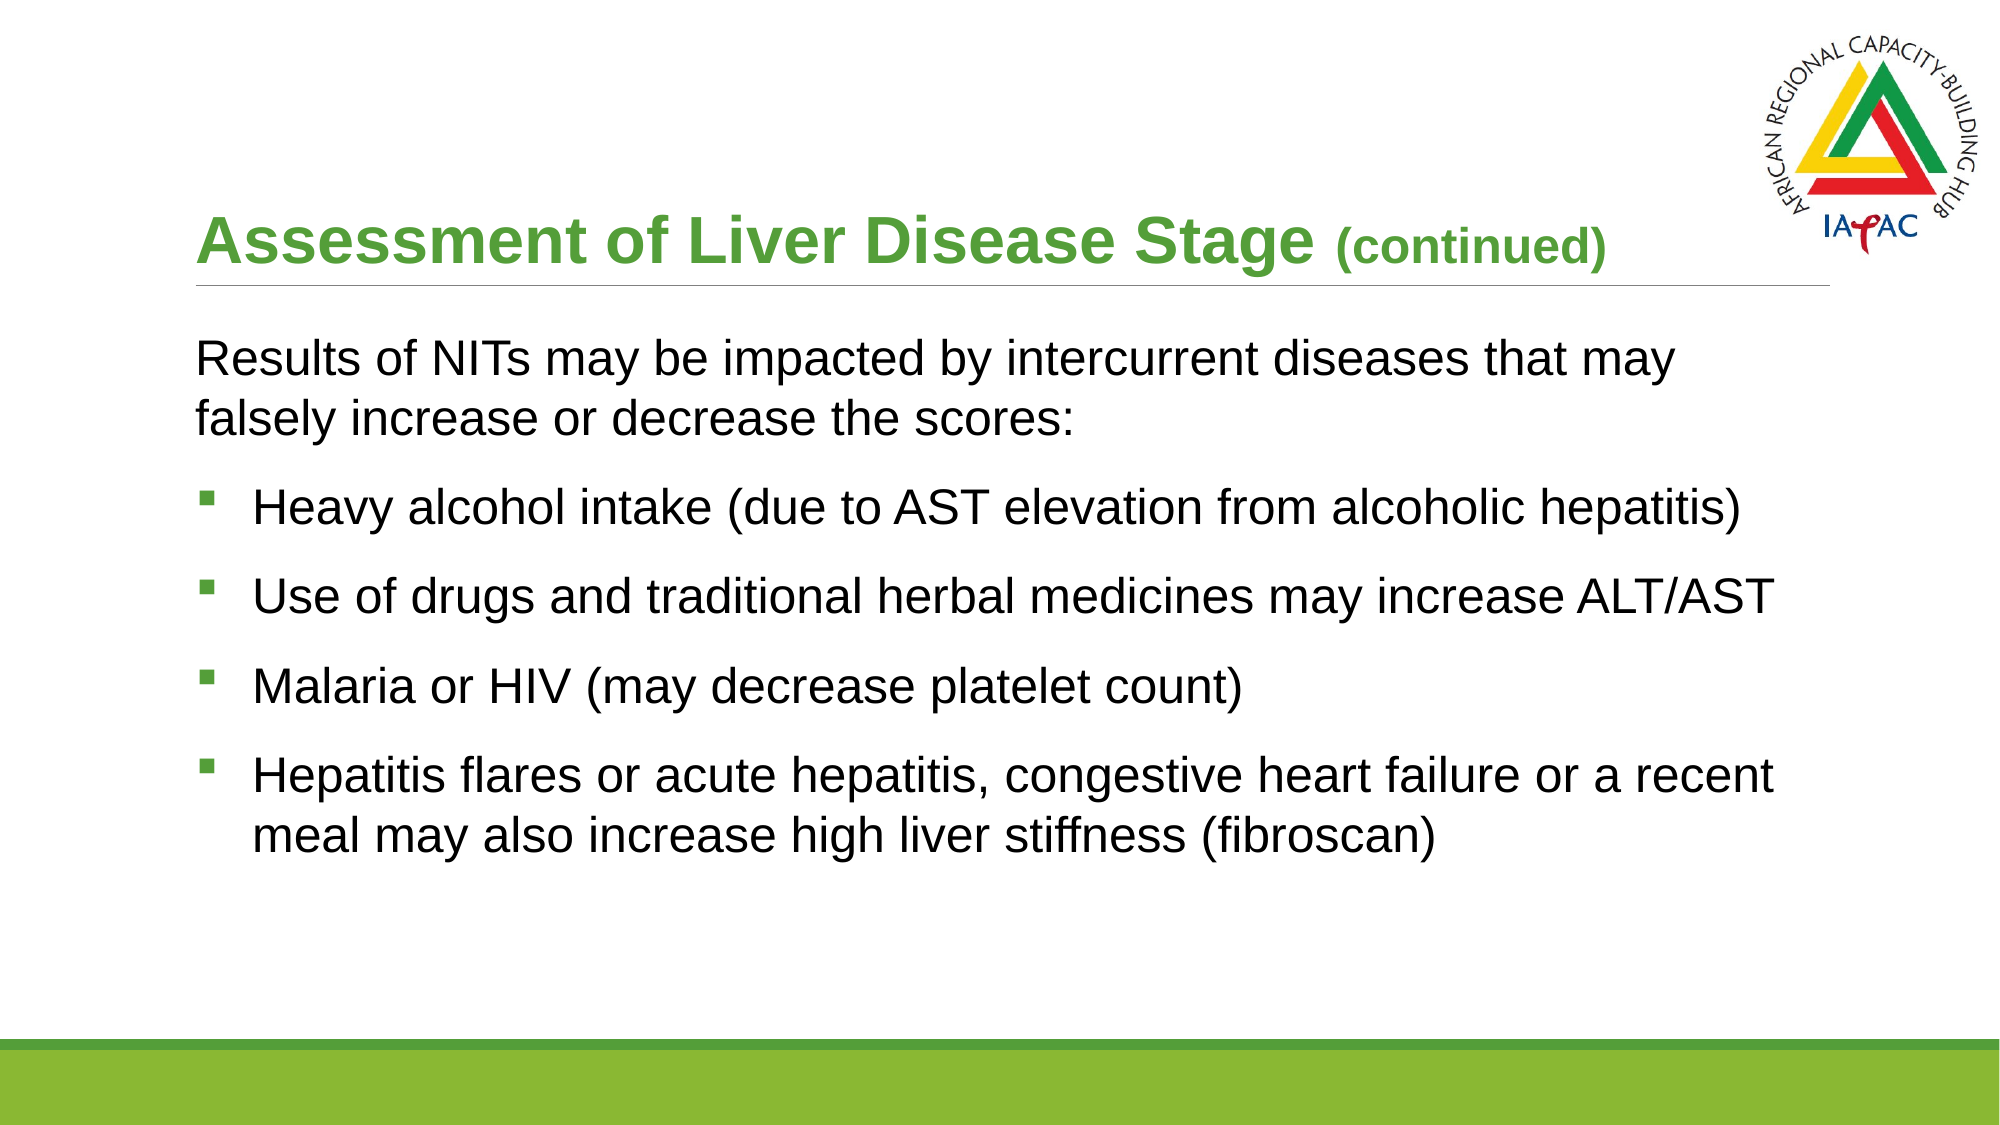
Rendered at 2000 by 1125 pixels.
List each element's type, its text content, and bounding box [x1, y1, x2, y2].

text_box Assessment of Liver Disease Stage (continued) [180, 46, 1830, 285]
picture [1749, 28, 1996, 268]
list Results of NITs may be impacted by intercurrent diseases that may falsely increase or decrease the scores: Heavy alcohol intake (due to AST elevation from alcoholic hepatitis) Use of drugs and traditional herbal medicines may increase ALT/AST Malaria or HIV (may decrease platelet count) Hepatitis flares or acute hepatitis, congestive heart failure or a recent meal may also increase high liver stiffness (fibroscan) [195, 318, 1845, 978]
